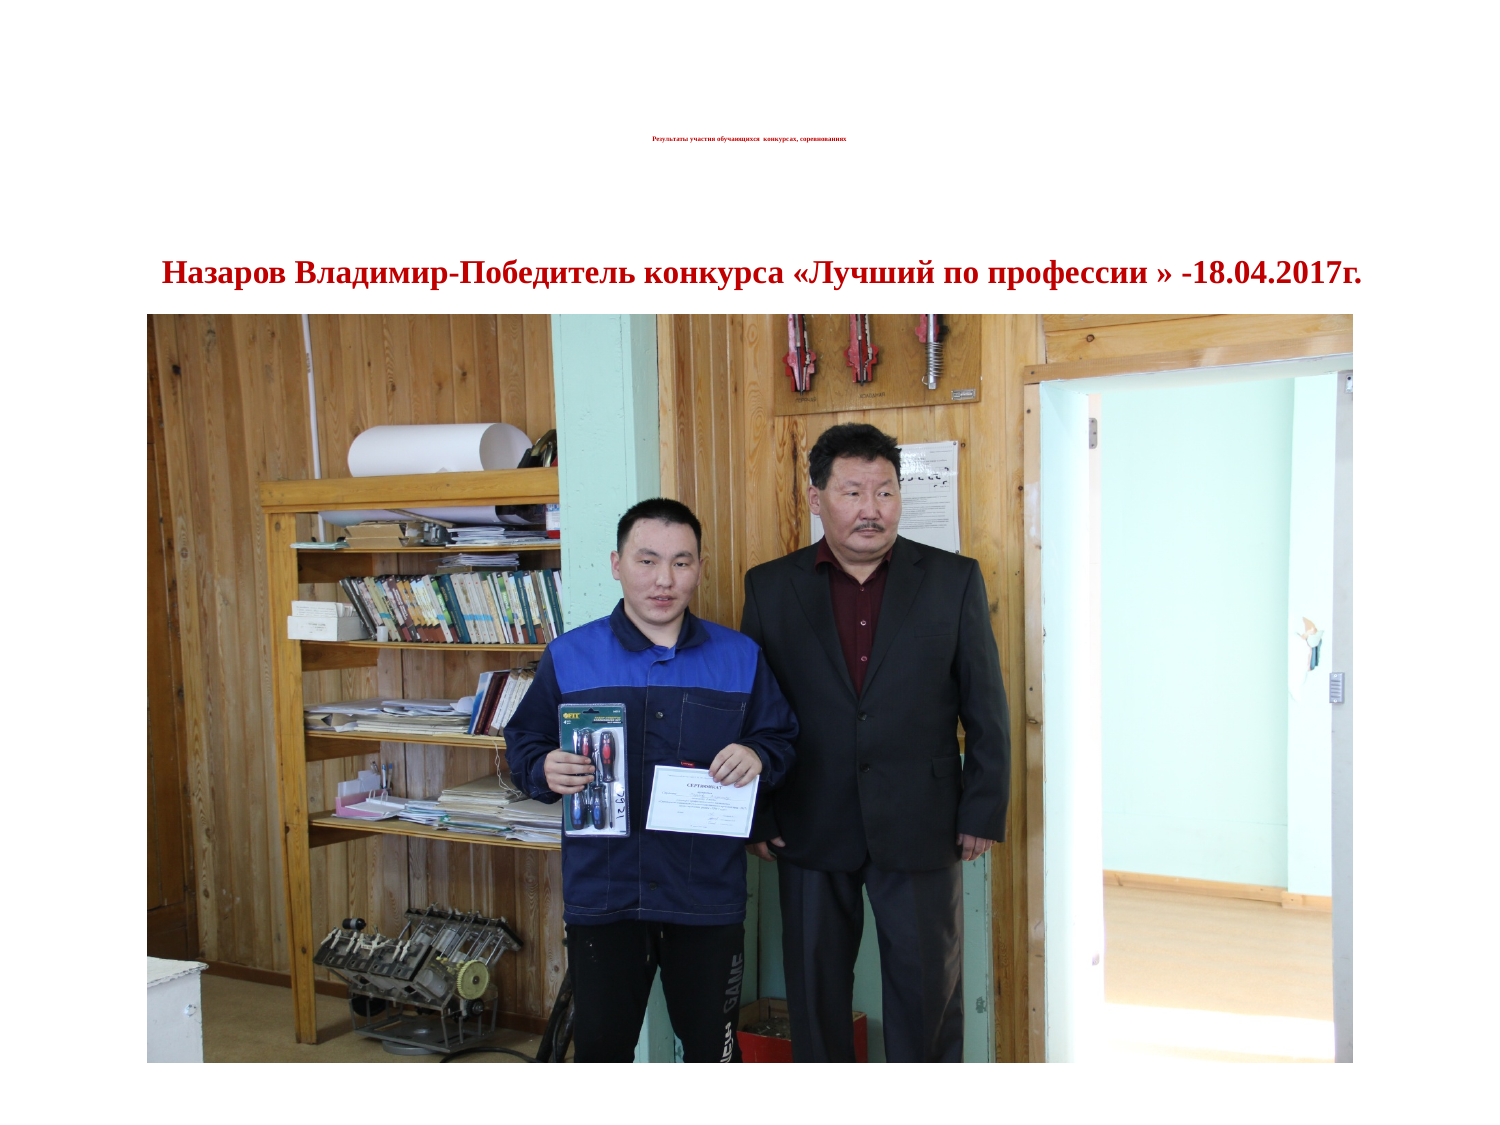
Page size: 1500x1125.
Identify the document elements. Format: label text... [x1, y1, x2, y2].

list Назаров Владимир-Победитель конкурса «Лучший по профессии » -18.04.2017г. [70, 196, 1456, 1001]
picture [147, 314, 1353, 1063]
title Результаты участия обучающихся конкурсах, соревнованиях [75, 82, 1425, 196]
